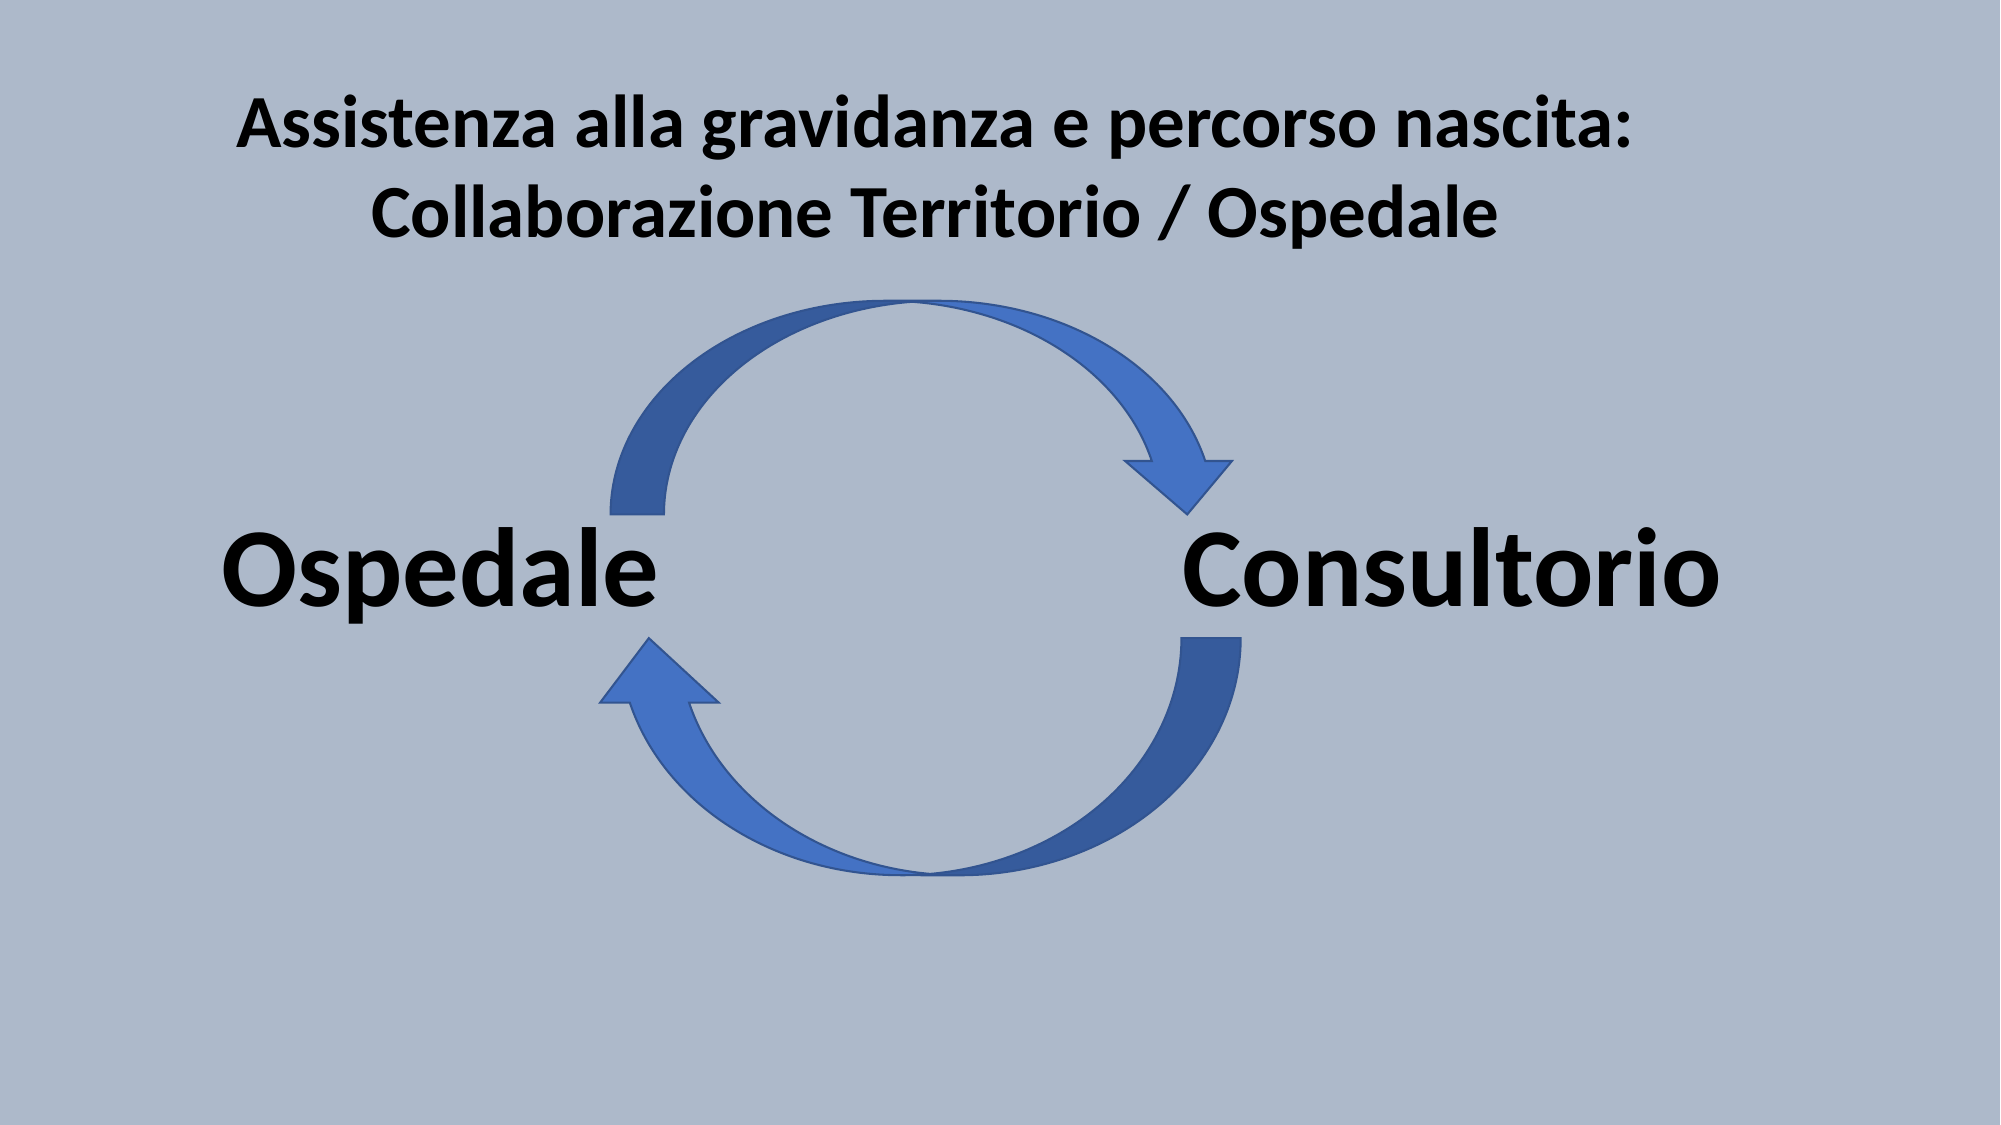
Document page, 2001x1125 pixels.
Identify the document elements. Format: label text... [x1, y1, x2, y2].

text_box Ospedale [207, 486, 676, 637]
text_box [1059, 350, 1235, 516]
text_box Assistenza alla gravidanza e percorso nascita: Collaborazione Territorio / Ospedale [107, 64, 1765, 350]
text_box [609, 350, 766, 516]
text_box [598, 636, 1242, 877]
text_box Consultorio [1167, 486, 1738, 637]
